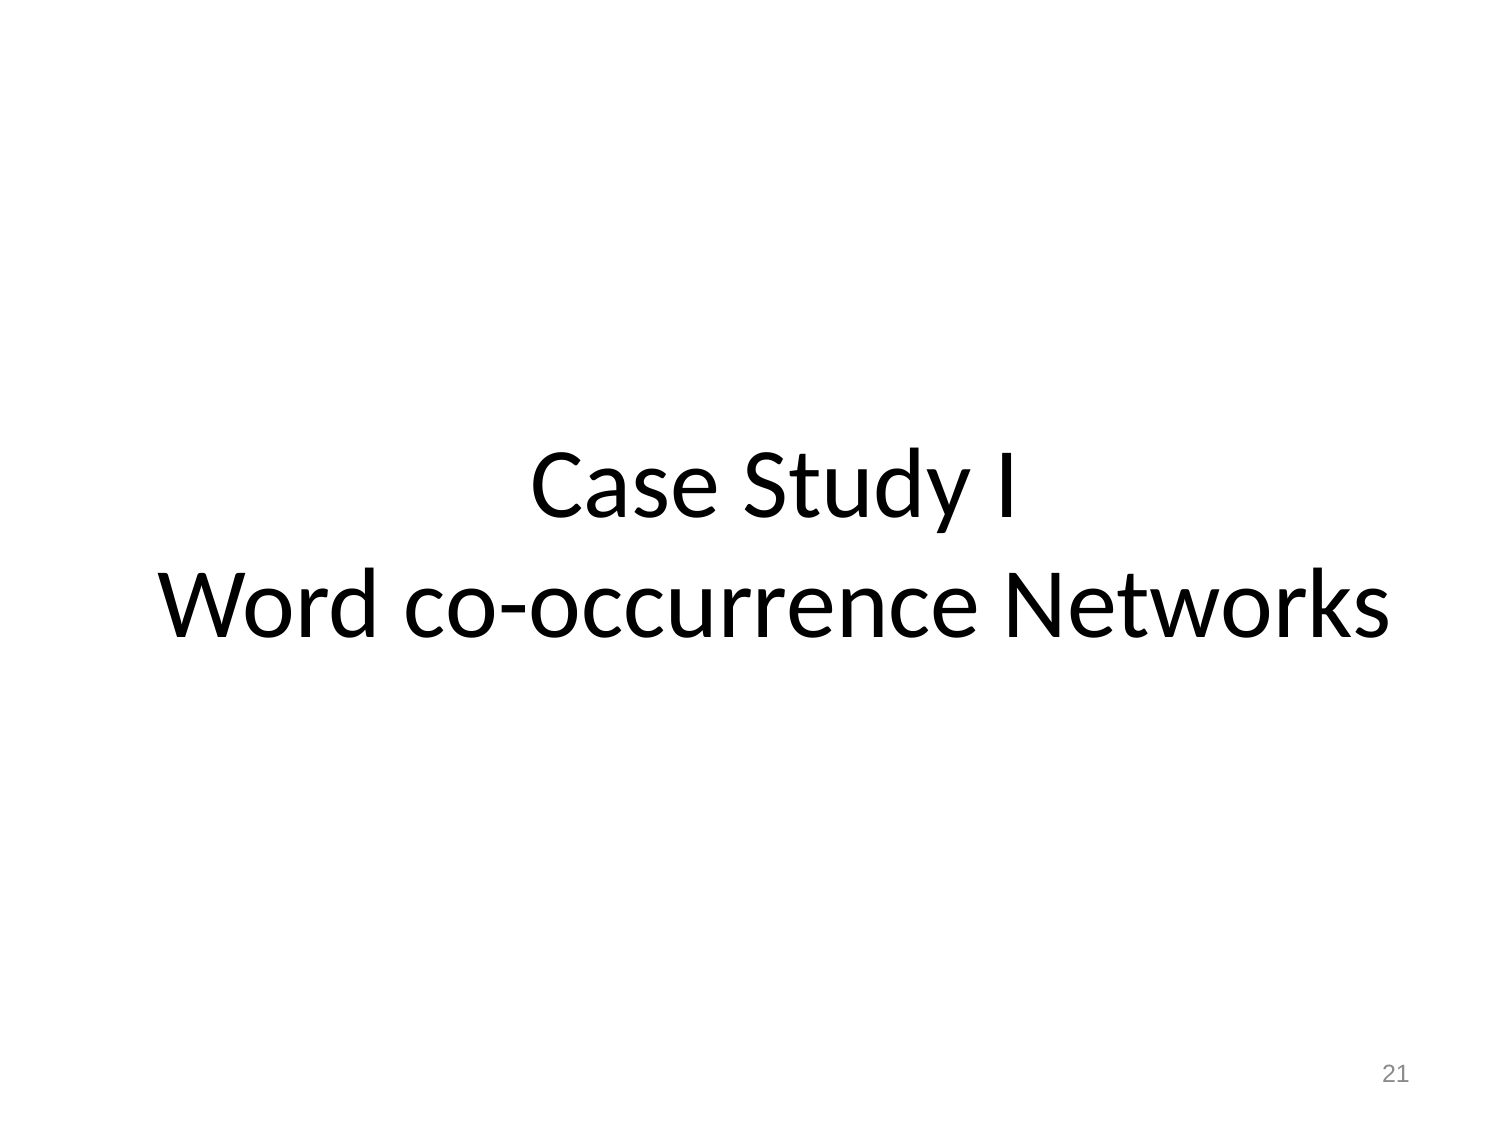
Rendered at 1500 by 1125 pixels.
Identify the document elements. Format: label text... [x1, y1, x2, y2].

title Case Study I Word co-occurrence Networks [99, 350, 1450, 725]
slide_number 21 [1074, 1042, 1425, 1103]
